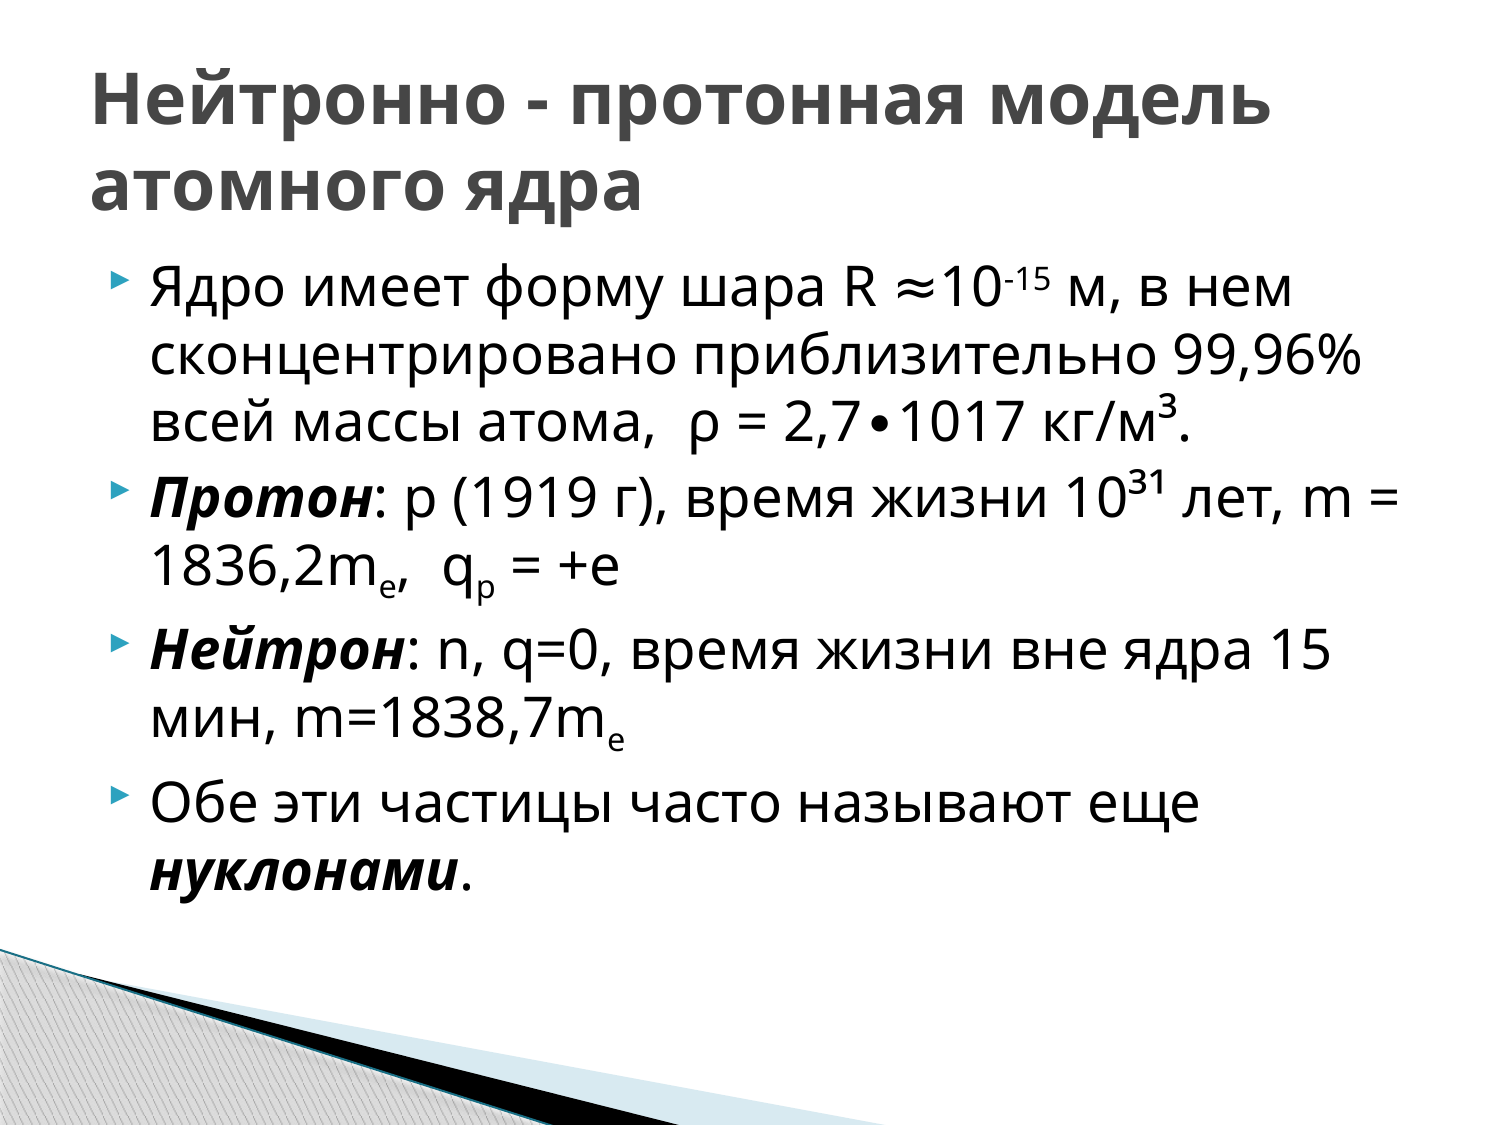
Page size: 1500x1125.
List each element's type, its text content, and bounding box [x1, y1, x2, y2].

list Ядро имеет форму шара R ≈10-15 м, в нем сконцентрировано приблизительно 99,96% всей массы атома, ρ = 2,7∙1017 кг/м³. Протон: р (1919 г), время жизни 10³¹ лет, m = 1836,2me, qp = +e Нейтрон: n, q=0, время жизни вне ядра 15 мин, m=1838,7me Обе эти частицы часто называют еще нуклонами. [75, 243, 1425, 986]
title Нейтронно - протонная модель атомного ядра [75, 45, 1425, 233]
